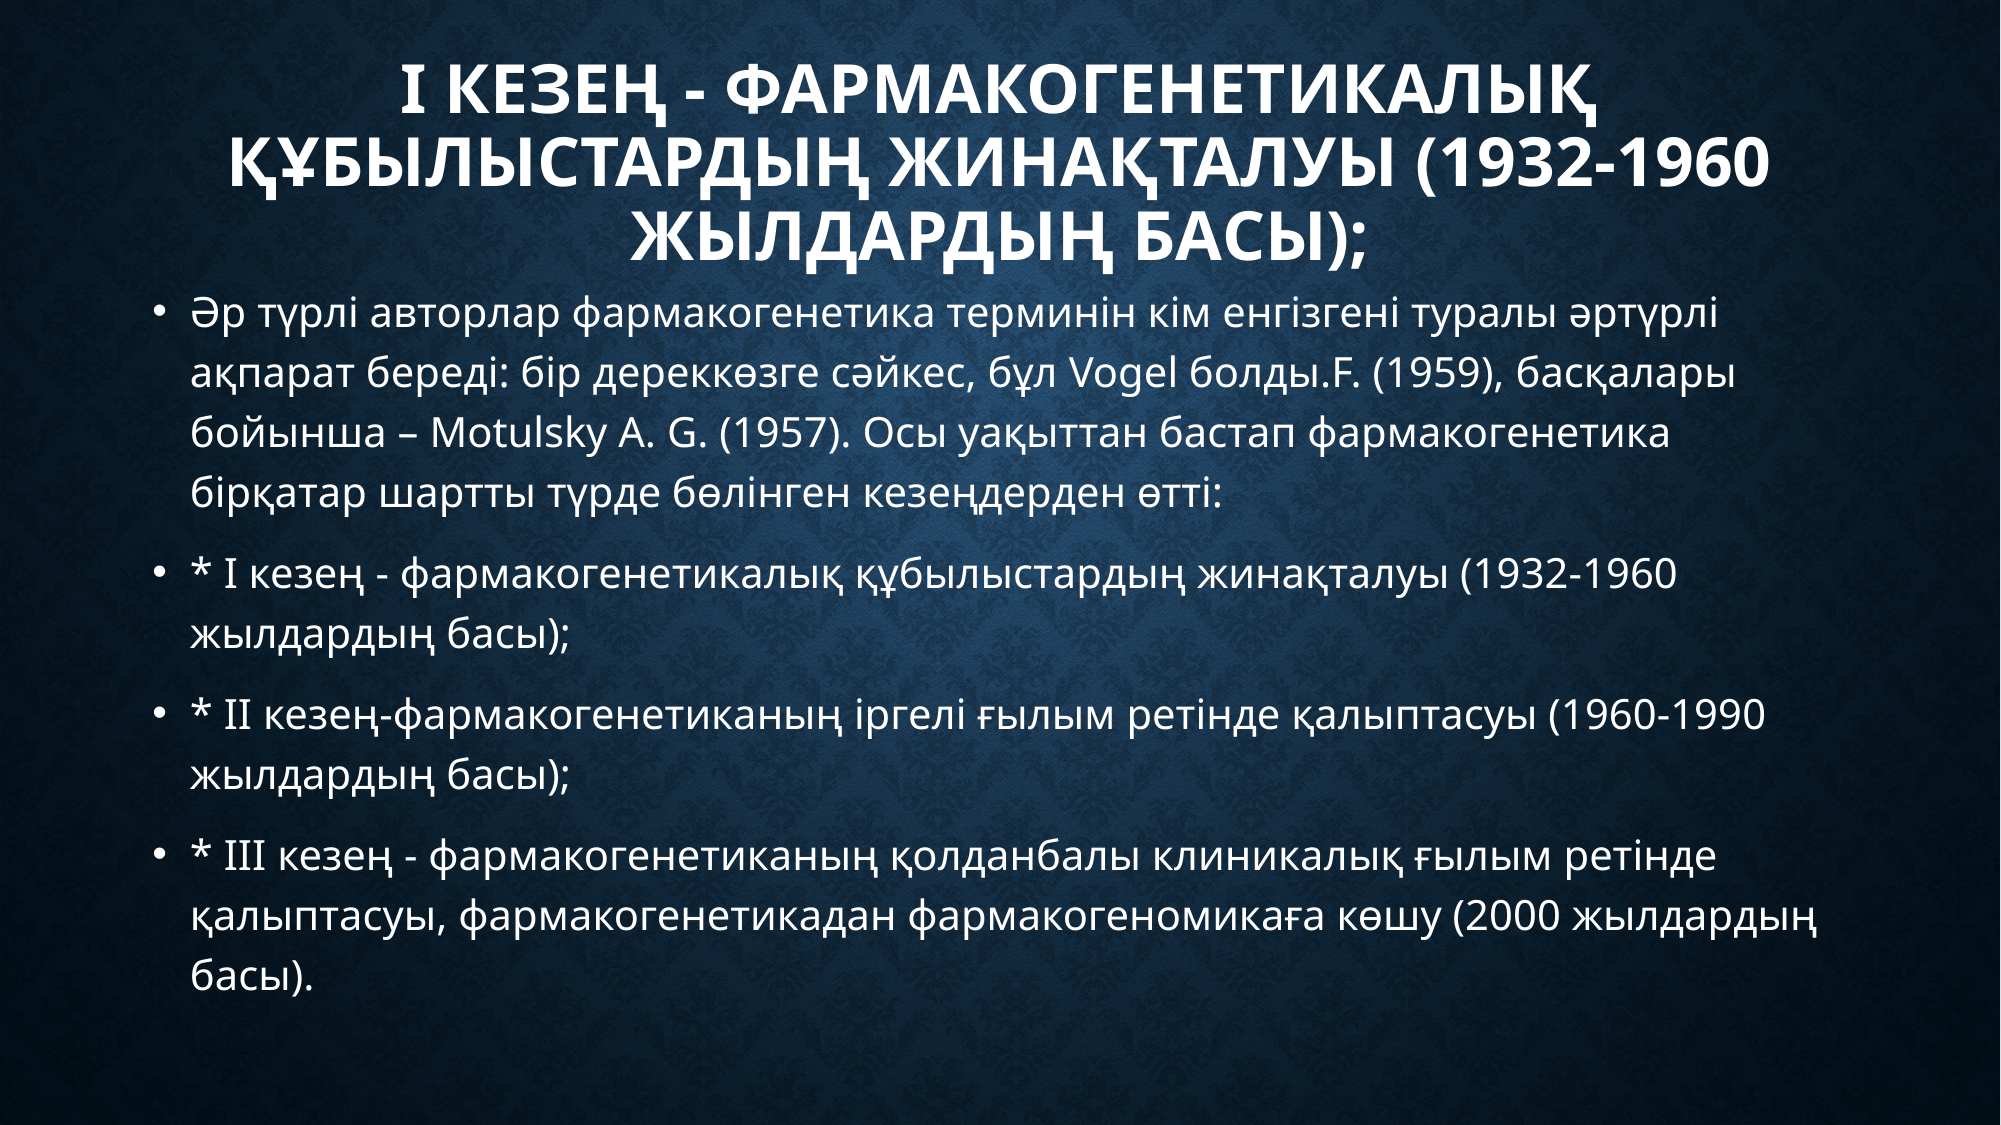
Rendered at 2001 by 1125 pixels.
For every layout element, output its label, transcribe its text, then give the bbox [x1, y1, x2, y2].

list Әр түрлі авторлар фармакогенетика терминін кім енгізгені туралы әртүрлі ақпарат береді: бір дереккөзге сәйкес, бұл Vogel болды.F. (1959), басқалары бойынша – Motulsky A. G. (1957). Осы уақыттан бастап фармакогенетика бірқатар шартты түрде бөлінген кезеңдерден өтті: * I кезең - фармакогенетикалық құбылыстардың жинақталуы (1932-1960 жылдардың басы); * II кезең-фармакогенетиканың іргелі ғылым ретінде қалыптасуы (1960-1990 жылдардың басы); * III кезең - фармакогенетиканың қолданбалы клиникалық ғылым ретінде қалыптасуы, фармакогенетикадан фармакогеномикаға көшу (2000 жылдардың басы). [137, 267, 1863, 1014]
title I кезең - фармакогенетикалық құбылыстардың жинақталуы (1932-1960 жылдардың басы); [137, 47, 1863, 267]
